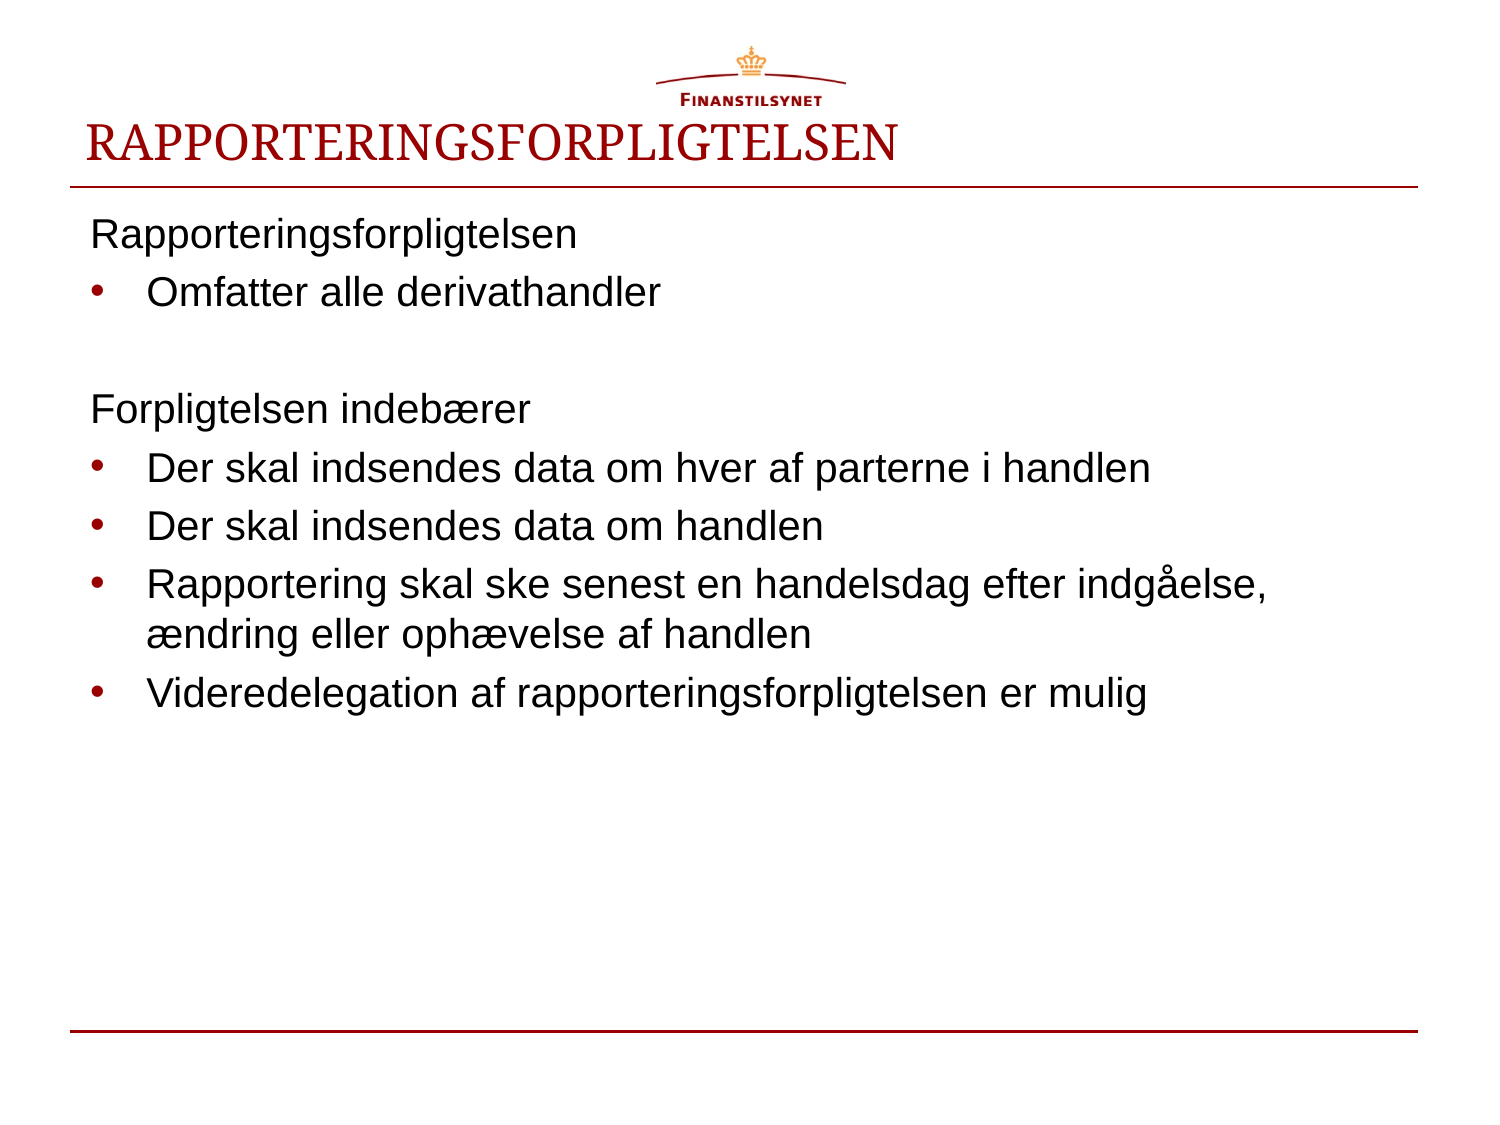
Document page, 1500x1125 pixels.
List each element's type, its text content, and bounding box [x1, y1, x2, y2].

title RAPPORTERINGSFORPLIGTELSEN [70, 88, 1421, 193]
picture [656, 46, 846, 88]
list Rapporteringsforpligtelsen Omfatter alle derivathandler Forpligtelsen indebærer Der skal indsendes data om hver af parterne i handlen Der skal indsendes data om handlen Rapportering skal ske senest en handelsdag efter indgåelse, ændring eller ophævelse af handlen Videredelegation af rapporteringsforpligtelsen er mulig [75, 199, 1425, 1020]
